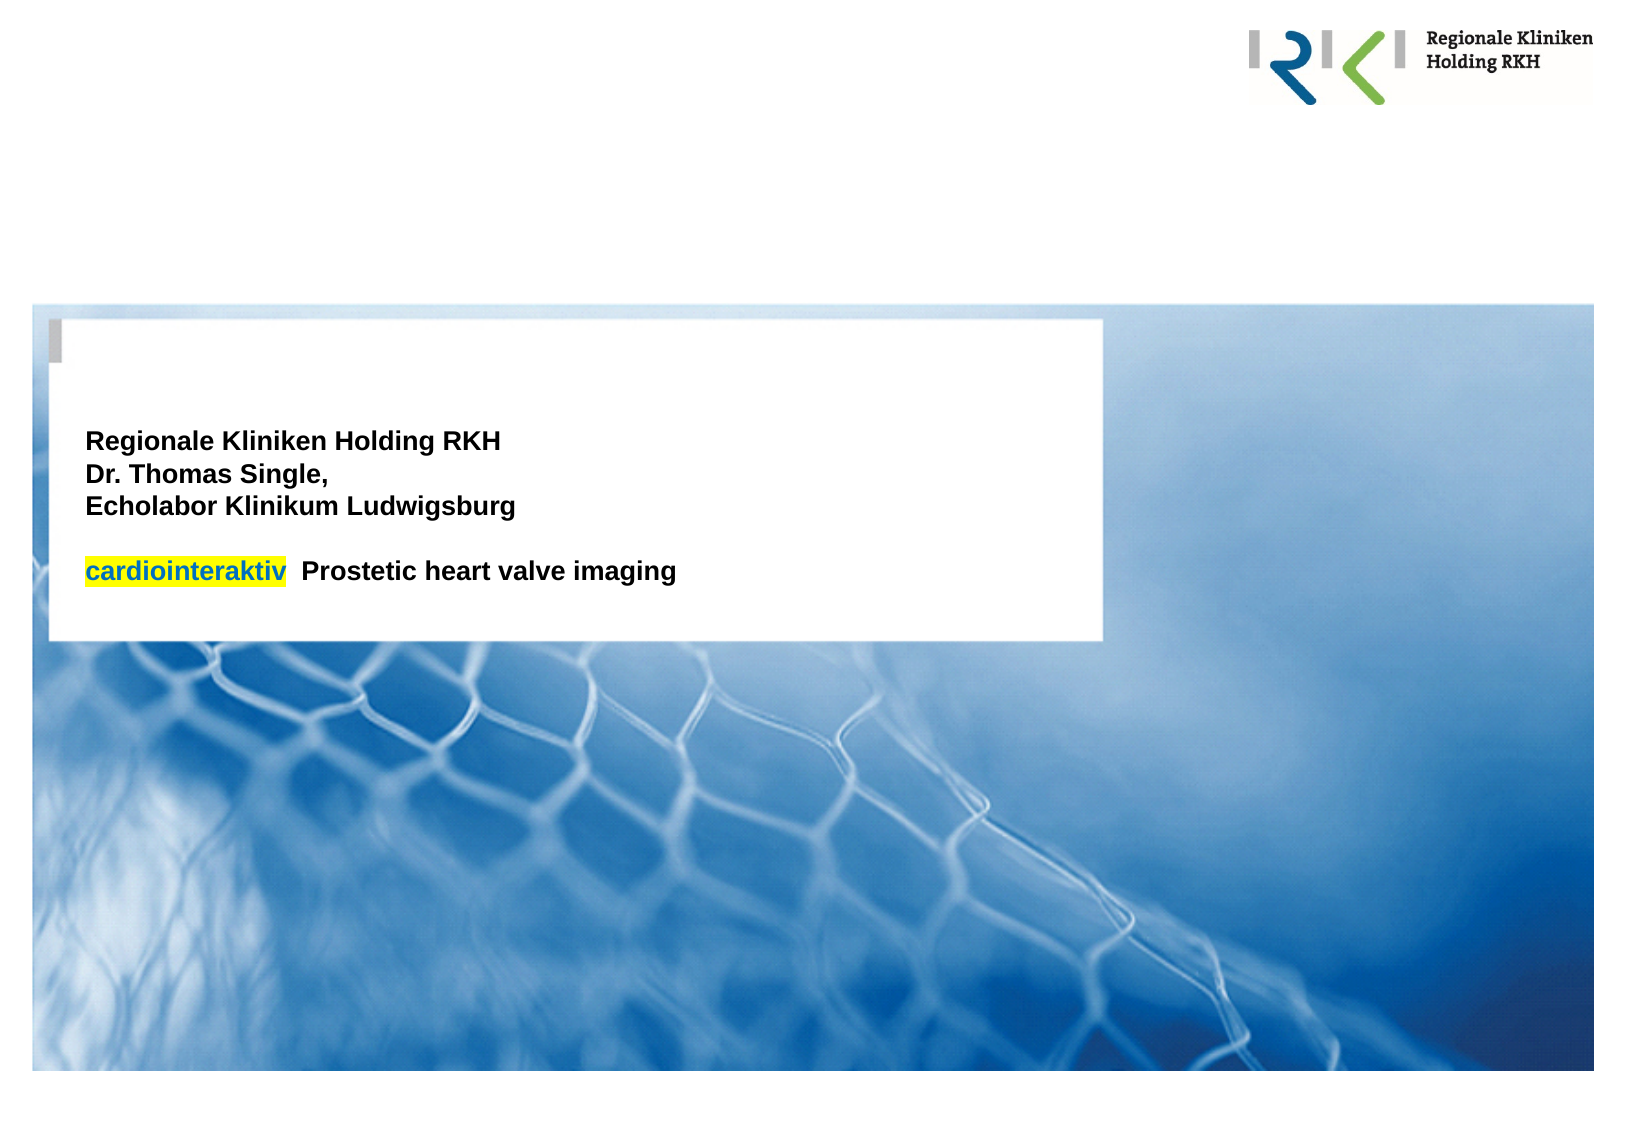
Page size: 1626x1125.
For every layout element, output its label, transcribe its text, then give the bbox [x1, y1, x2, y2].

picture [31, 302, 1594, 1071]
title Regionale Kliniken Holding RKH Dr. Thomas Single, Echolabor Klinikum Ludwigsburg cardiointeraktiv Prostetic heart valve imaging [70, 326, 992, 598]
picture [1249, 30, 1593, 105]
